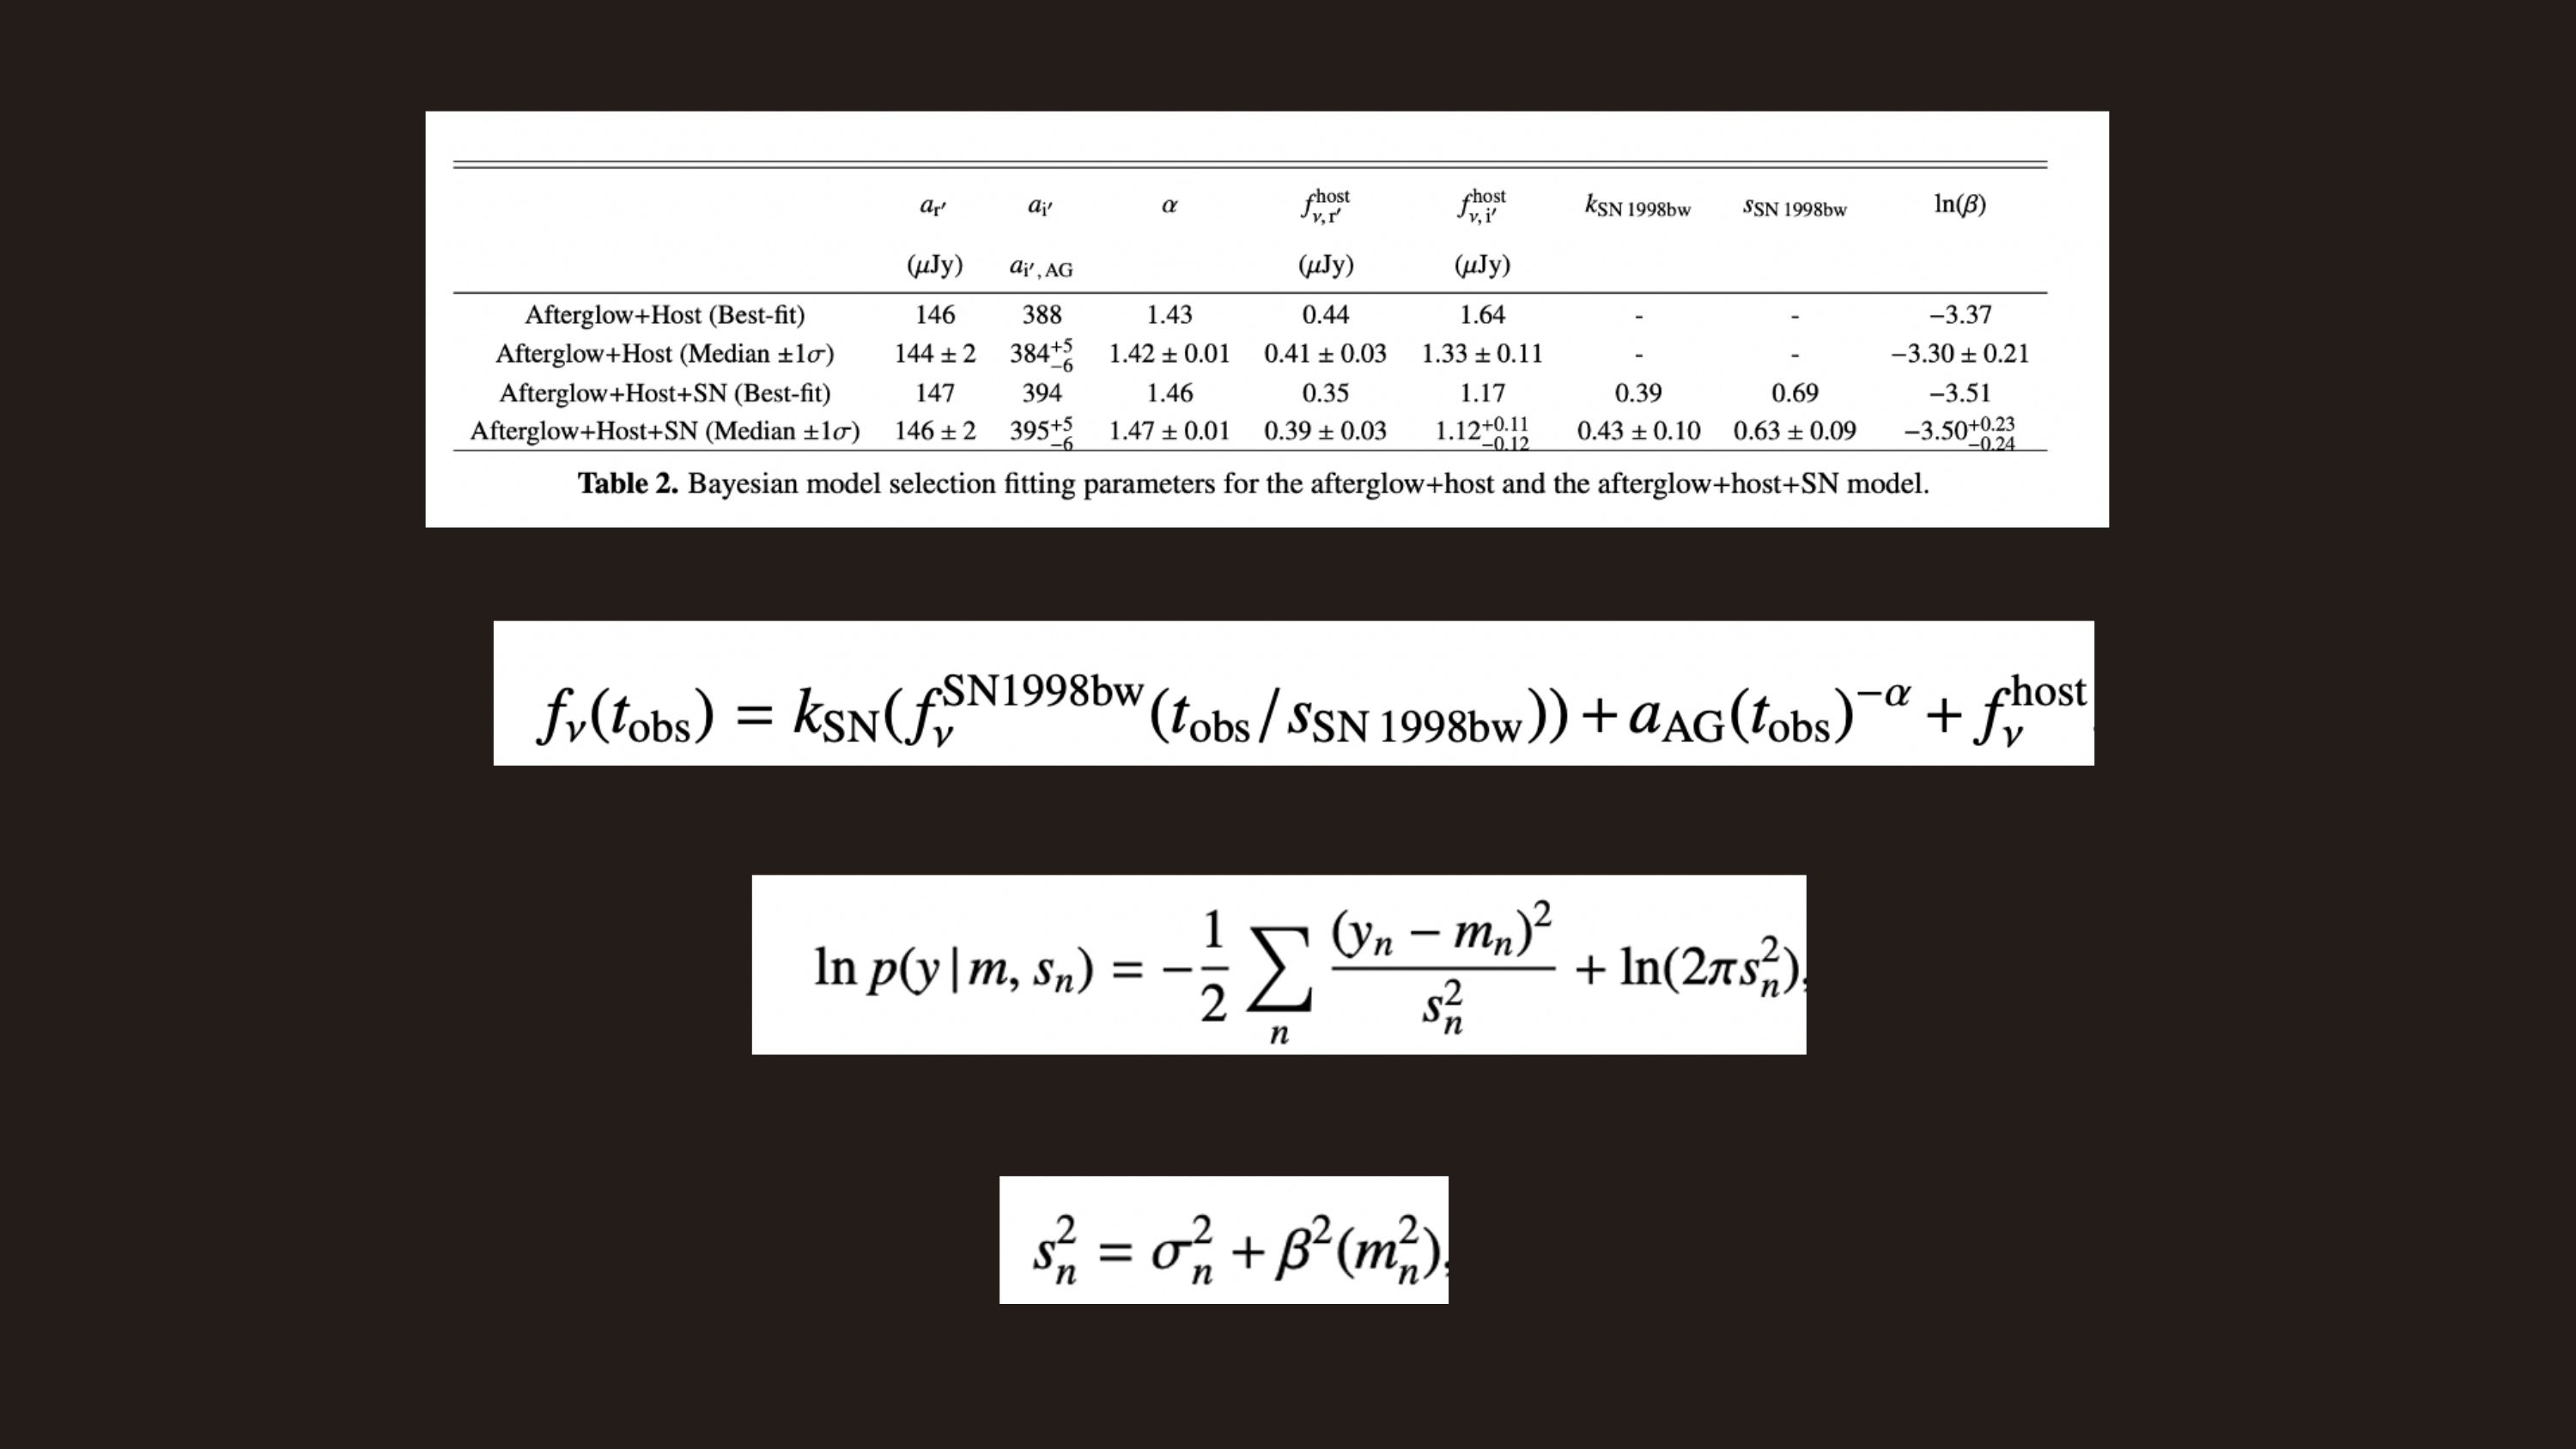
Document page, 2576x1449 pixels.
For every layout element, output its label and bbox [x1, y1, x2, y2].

text_box [425, 110, 2110, 1304]
